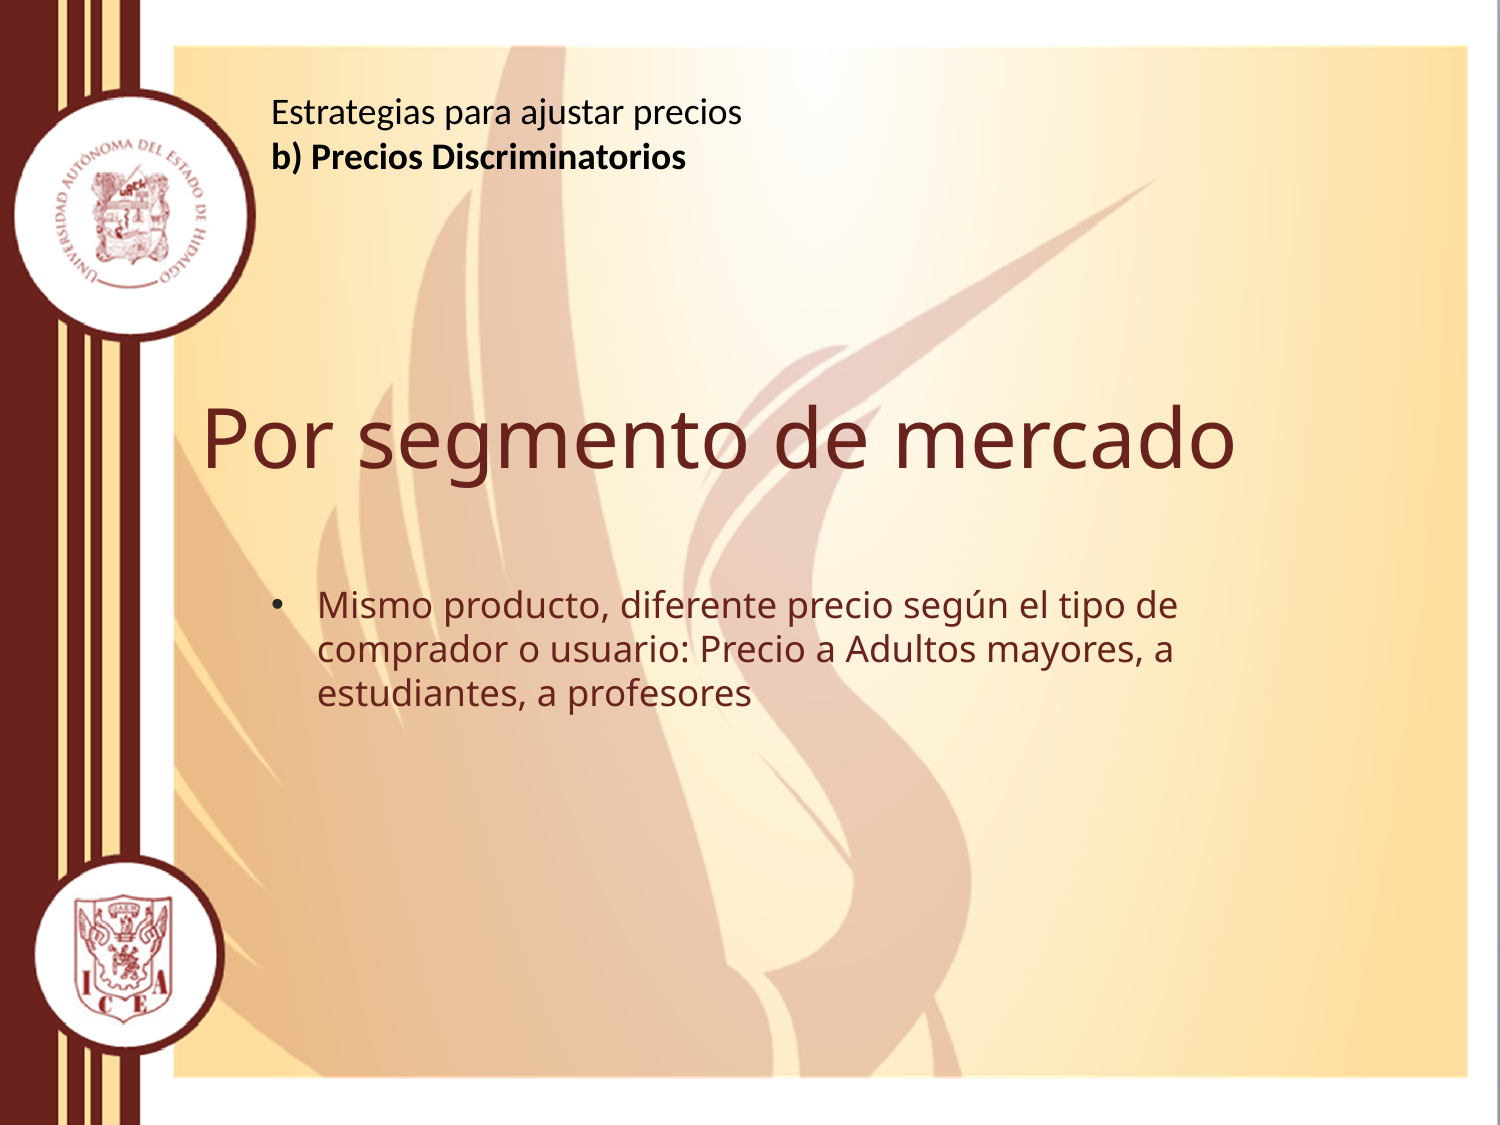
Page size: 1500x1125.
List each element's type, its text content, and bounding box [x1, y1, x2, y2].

text_box Estrategias para ajustar precios b) Precios Discriminatorios [256, 79, 1257, 185]
picture [0, 0, 1500, 1125]
text_box Mismo producto, diferente precio según el tipo de comprador o usuario: Precio a Adultos mayores, a estudiantes, a profesores [256, 574, 1365, 724]
text_box Por segmento de mercado [182, 342, 1257, 528]
